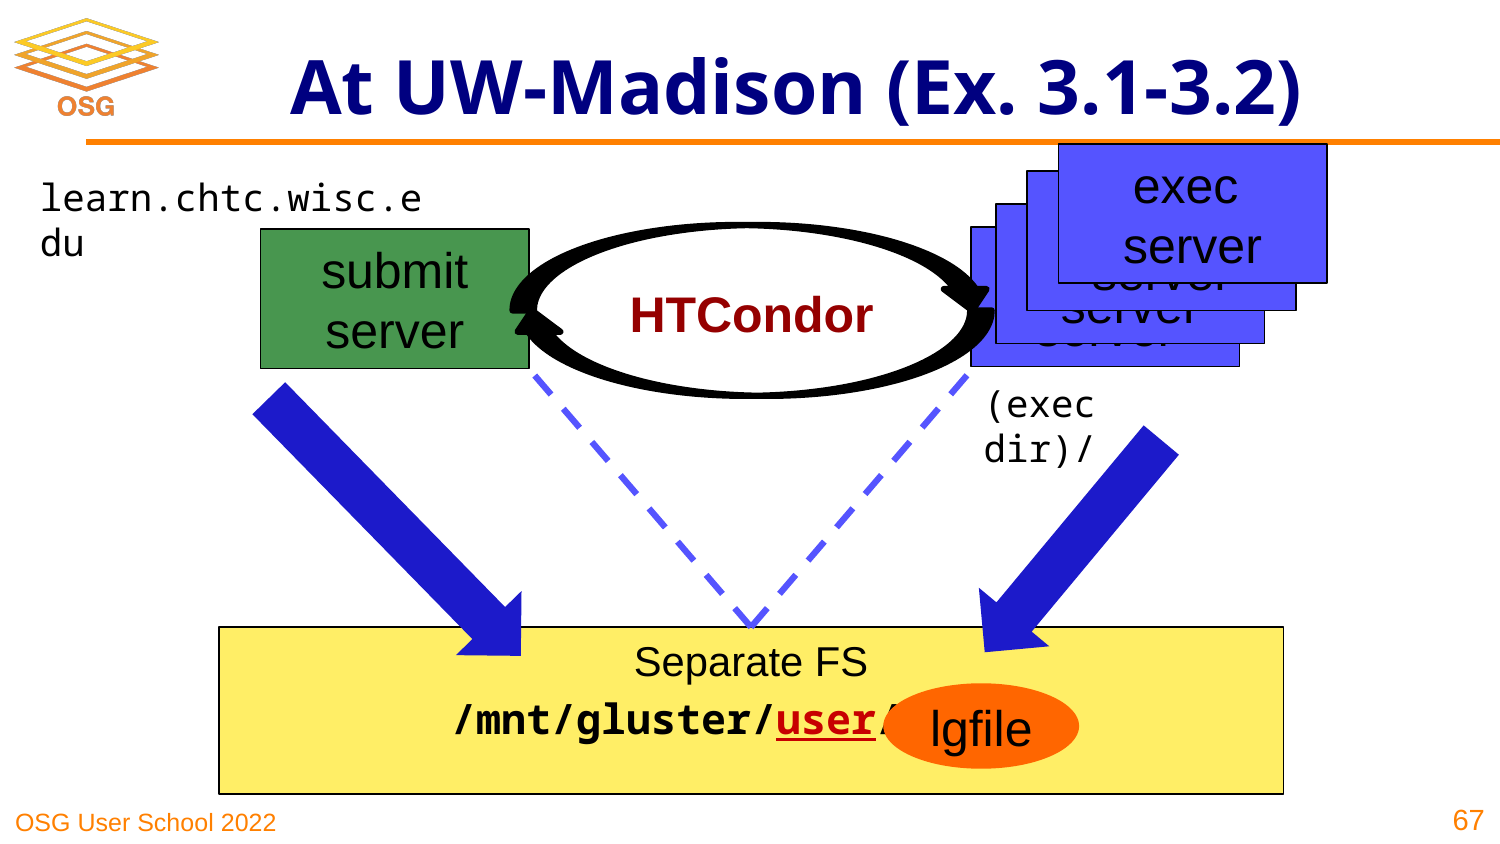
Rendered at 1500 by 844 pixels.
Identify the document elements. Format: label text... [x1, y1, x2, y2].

text_box exec server [995, 204, 1265, 344]
picture [14, 18, 159, 116]
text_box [750, 370, 972, 628]
text_box HTCondor [614, 274, 892, 350]
text_box [517, 310, 595, 365]
text_box (exec dir)/ [974, 372, 1228, 478]
title At UW-Madison (Ex. 3.1-3.2) [201, 14, 1392, 155]
text_box submit server [260, 229, 530, 369]
text_box exec server [1058, 143, 1328, 284]
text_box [526, 366, 752, 628]
text_box lgfile [883, 683, 1080, 769]
text_box exec server [970, 227, 1240, 367]
text_box [512, 225, 987, 311]
text_box [252, 382, 522, 656]
text_box exec server [1027, 170, 1296, 311]
slide_number ‹#› [1431, 787, 1500, 844]
text_box [978, 478, 1160, 653]
text_box learn.chtc.wisc.edu [24, 166, 451, 272]
text_box Separate FS /mnt/gluster/user/lgfile [218, 627, 1284, 794]
